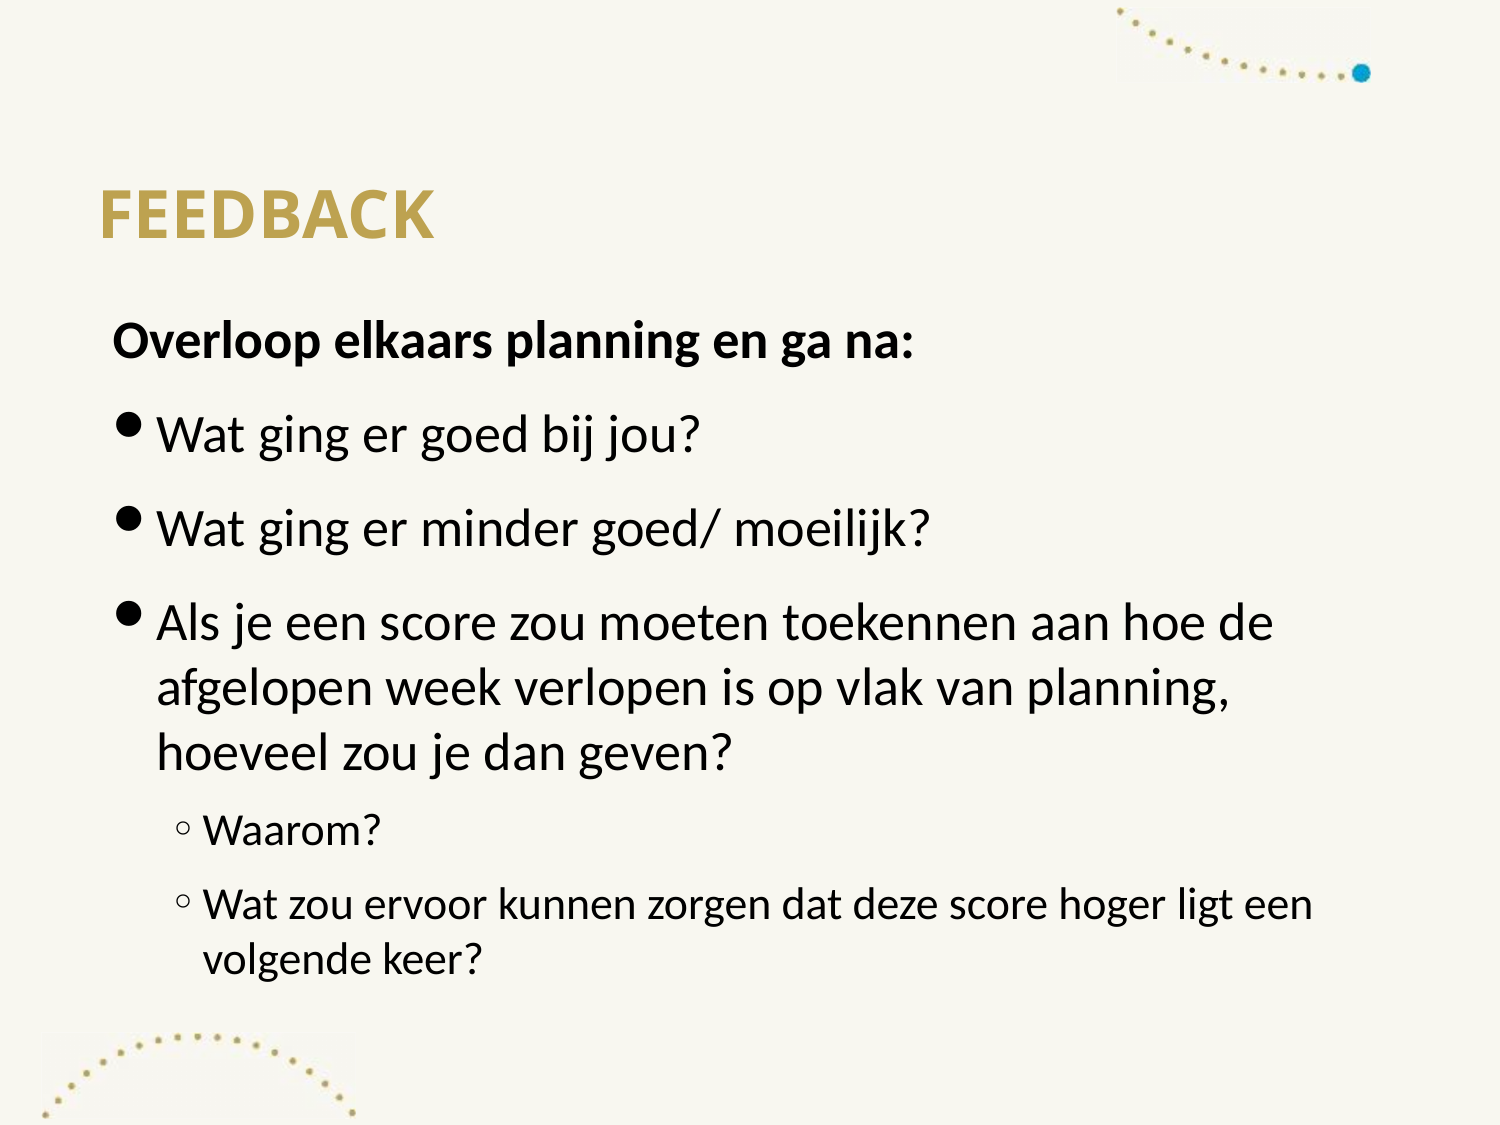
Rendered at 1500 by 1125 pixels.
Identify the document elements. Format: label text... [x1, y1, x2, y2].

title Feedback [82, 86, 1425, 260]
list Overloop elkaars planning en ga na: Wat ging er goed bij jou? Wat ging er minder goed/ moeilijk? Als je een score zou moeten toekennen aan hoe de afgelopen week verlopen is op vlak van planning, hoeveel zou je dan geven? Waarom? Wat zou ervoor kunnen zorgen dat deze score hoger ligt een volgende keer? [82, 288, 1425, 1094]
picture [42, 1033, 355, 1118]
picture [1117, 8, 1370, 82]
